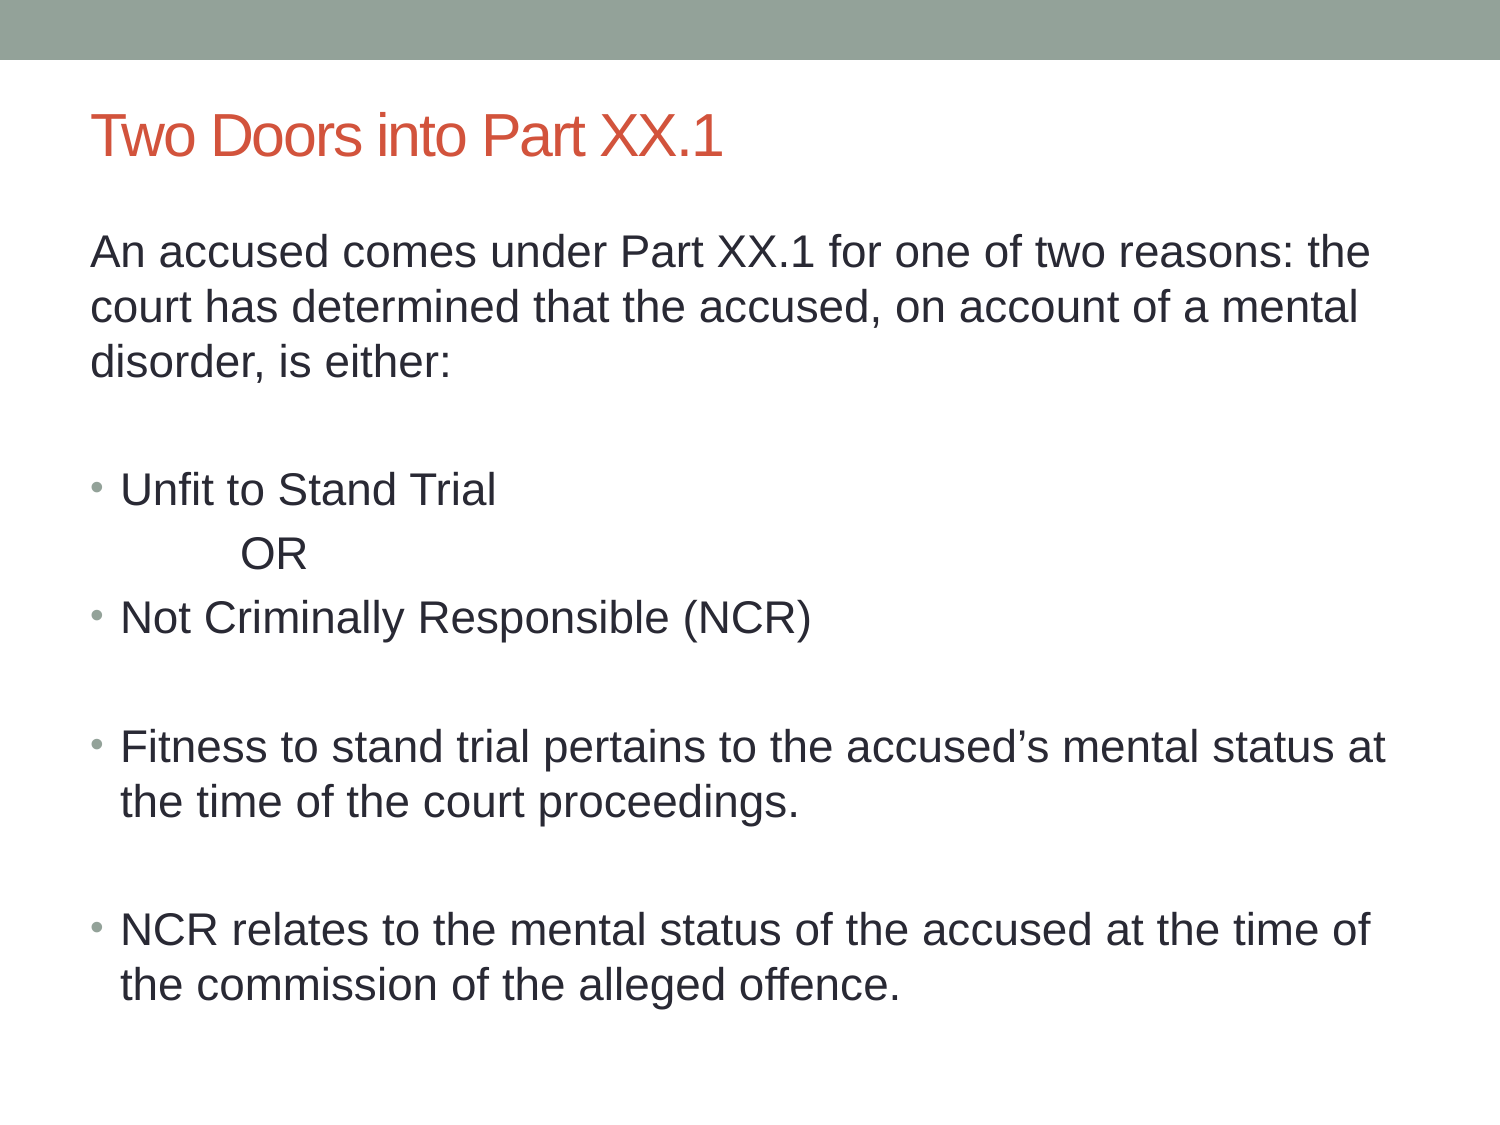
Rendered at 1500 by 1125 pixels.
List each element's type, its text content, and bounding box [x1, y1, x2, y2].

list An accused comes under Part XX.1 for one of two reasons: the court has determined that the accused, on account of a mental disorder, is either: Unfit to Stand Trial OR Not Criminally Responsible (NCR) Fitness to stand trial pertains to the accused’s mental status at the time of the court proceedings. NCR relates to the mental status of the accused at the time of the commission of the alleged offence. [75, 214, 1425, 1094]
title Two Doors into Part XX.1 [75, 87, 1425, 214]
